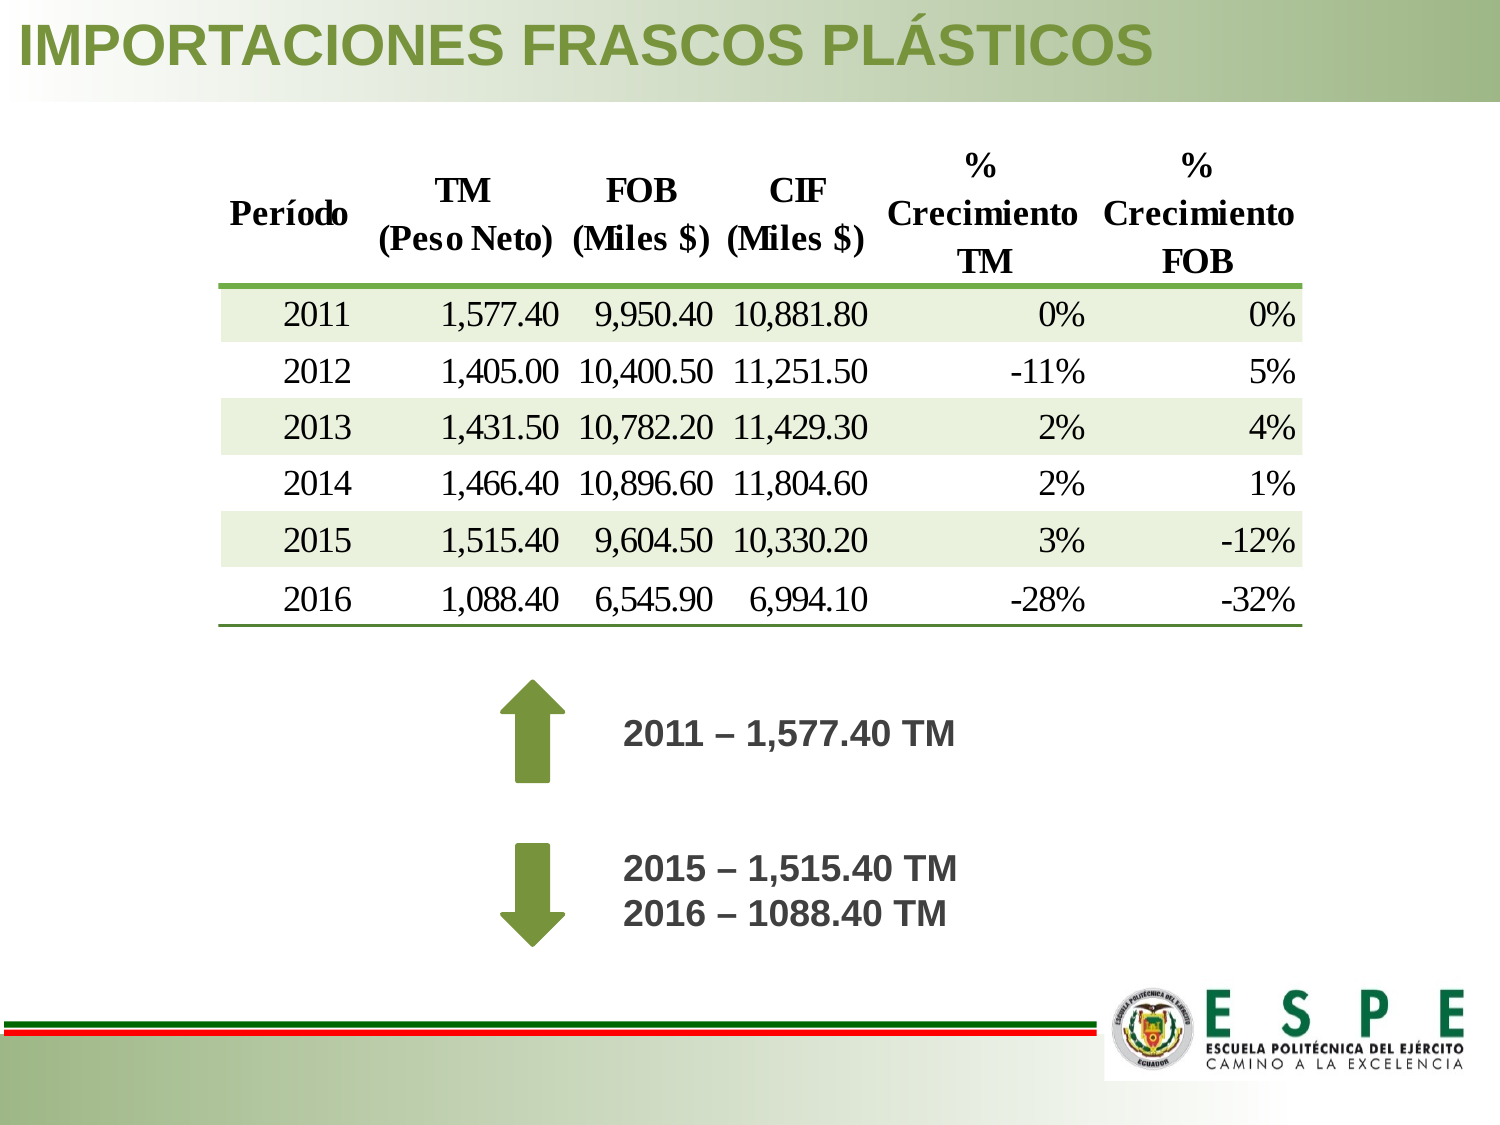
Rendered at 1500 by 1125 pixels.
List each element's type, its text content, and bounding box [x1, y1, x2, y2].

text_box [500, 843, 566, 947]
text_box [500, 679, 566, 784]
title IMPORTACIONES FRASCOS PLÁSTICOS [3, 0, 1353, 163]
picture [1104, 976, 1483, 1081]
text_box 2011 – 1,577.40 TM 2015 – 1,515.40 TM 2016 – 1088.40 TM [608, 656, 975, 942]
picture [218, 138, 1306, 630]
